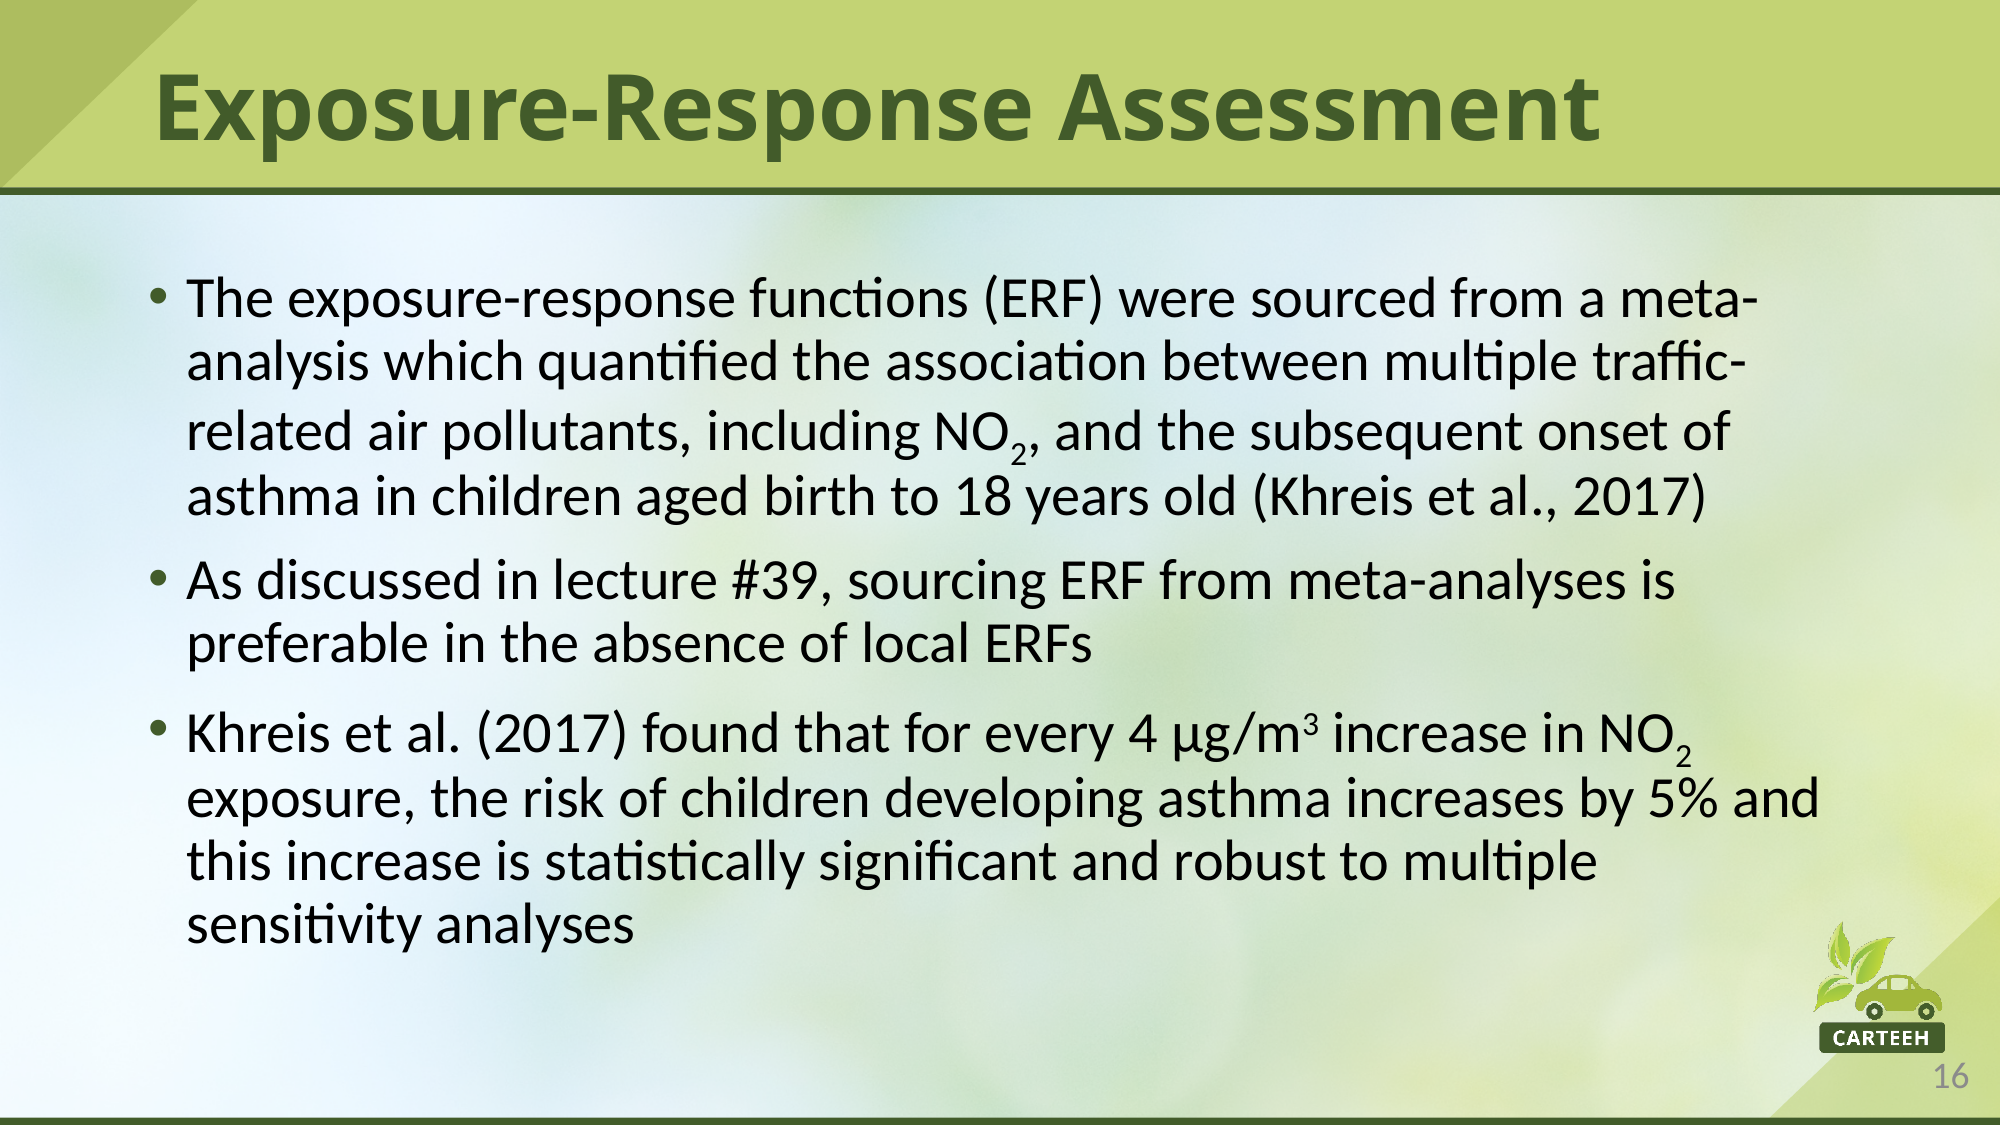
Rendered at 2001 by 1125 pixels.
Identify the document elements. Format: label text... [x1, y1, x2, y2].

title Exposure-Response Assessment [137, 34, 1863, 188]
picture [1813, 920, 1945, 1053]
list The exposure-response functions (ERF) were sourced from a meta-analysis which quantified the association between multiple traffic-related air pollutants, including NO2, and the subsequent onset of asthma in children aged birth to 18 years old (Khreis et al., 2017) As discussed in lecture #39, sourcing ERF from meta-analyses is preferable in the absence of local ERFs Khreis et al. (2017) found that for every 4 μg/m3 increase in NO2 exposure, the risk of children developing asthma increases by 5% and this increase is statistically significant and robust to multiple sensitivity analyses [133, 260, 1859, 1043]
